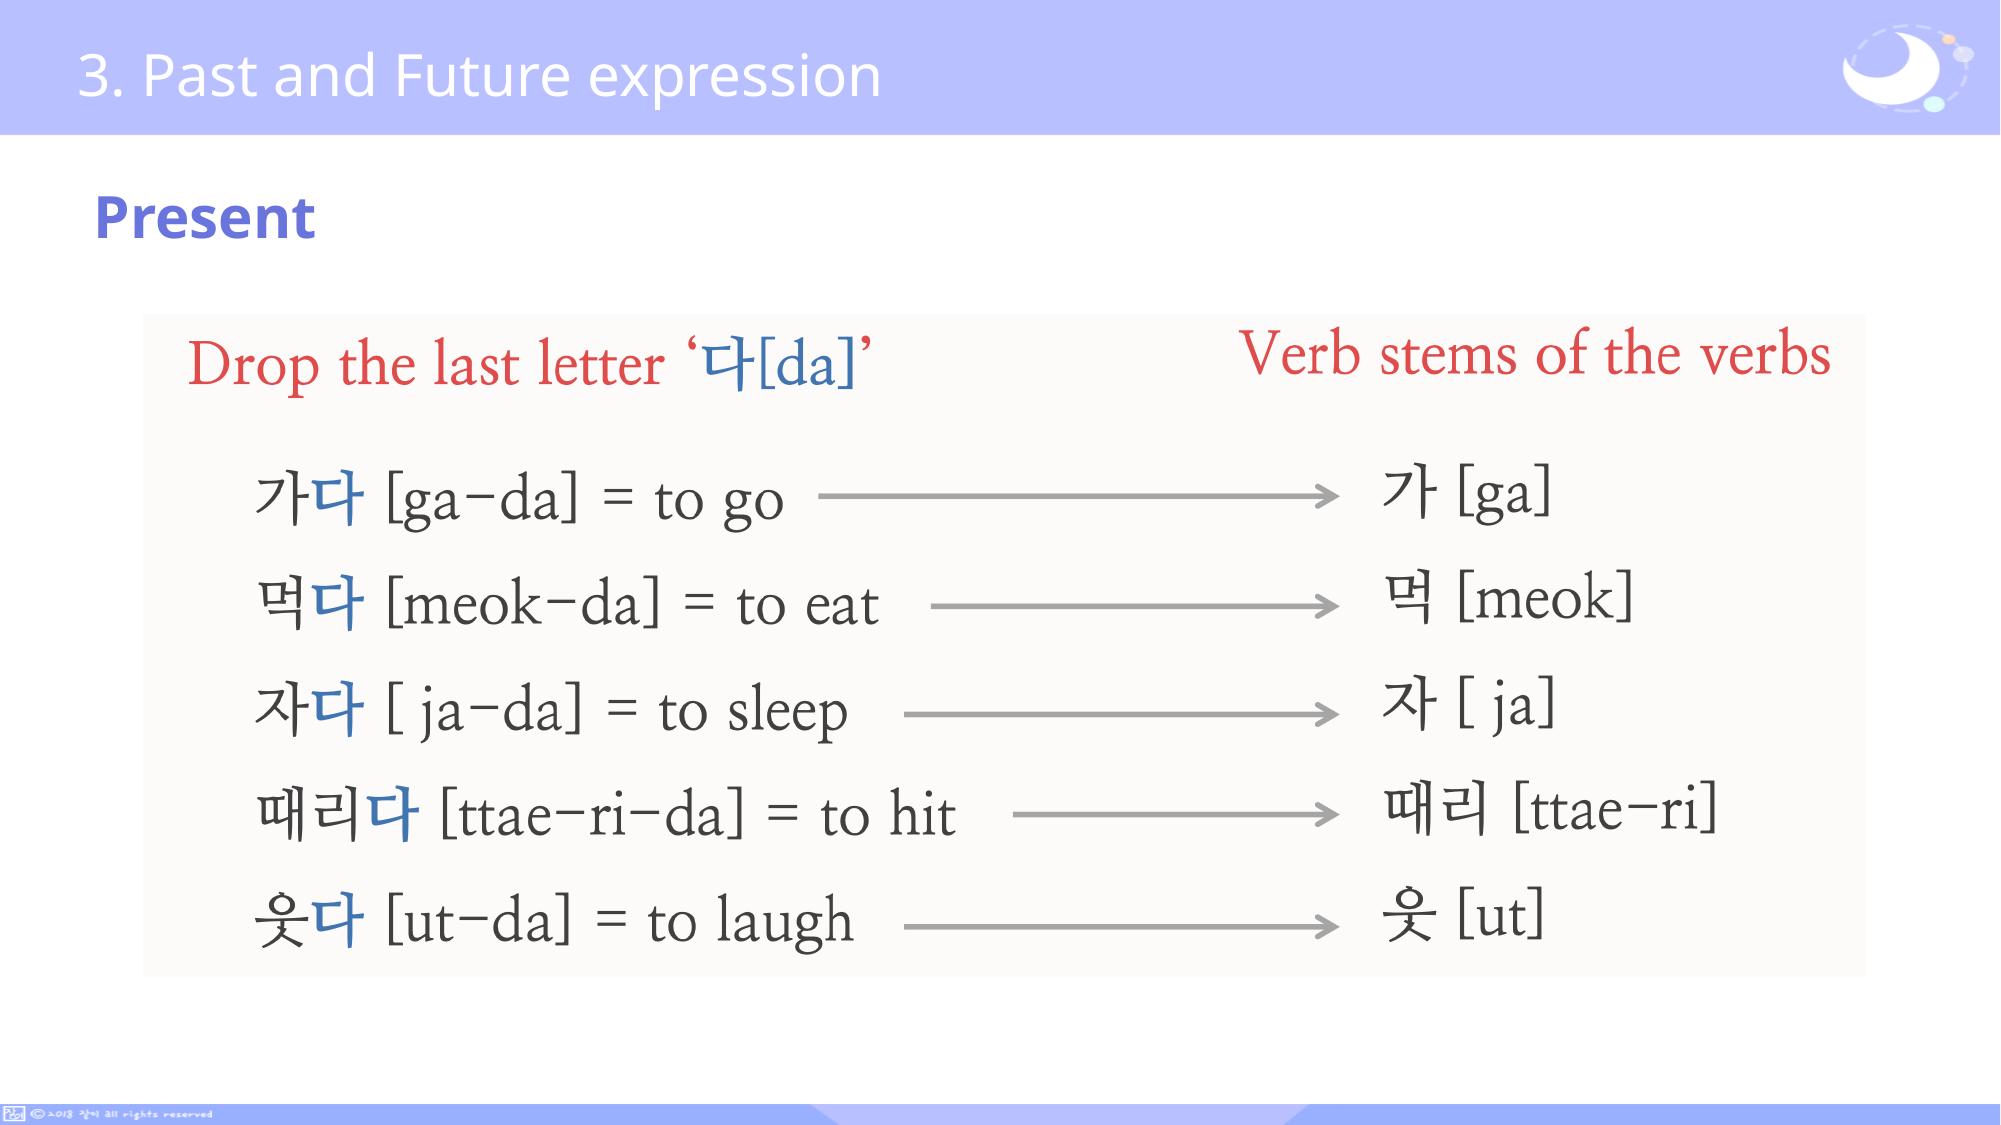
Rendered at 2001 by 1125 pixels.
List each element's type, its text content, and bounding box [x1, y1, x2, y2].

text_box Present [79, 172, 1005, 258]
picture [0, 0, 2001, 1125]
text_box 3. Past and Future expression [62, 30, 1185, 116]
